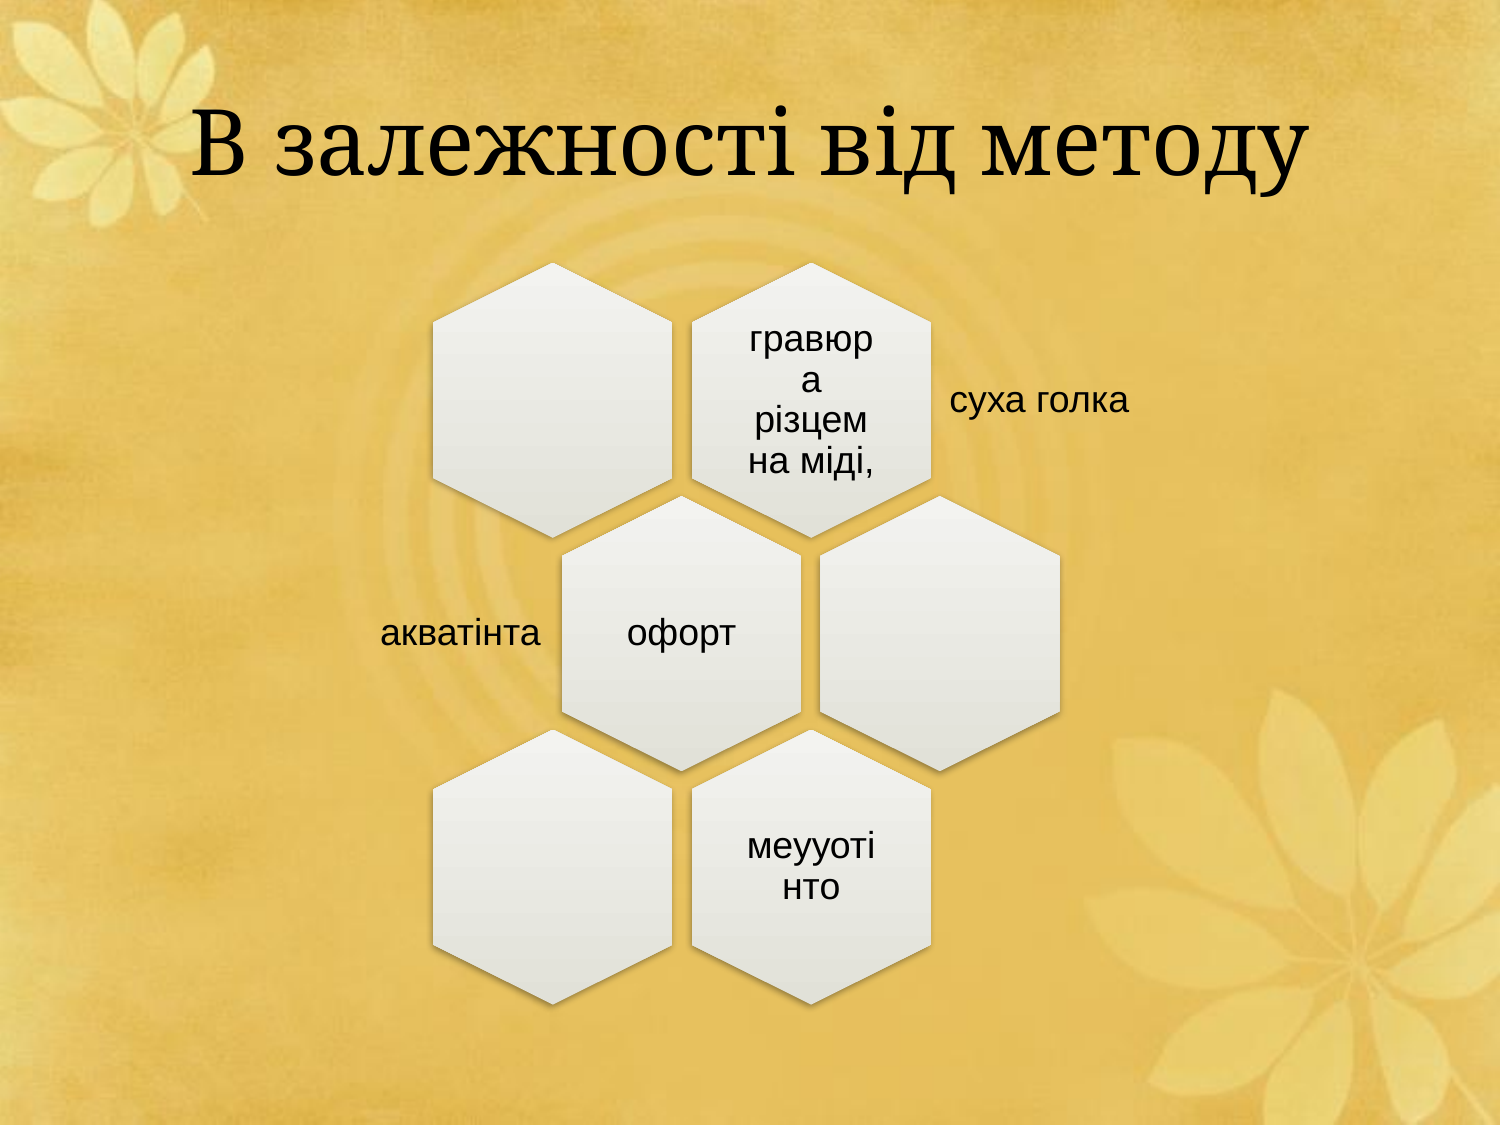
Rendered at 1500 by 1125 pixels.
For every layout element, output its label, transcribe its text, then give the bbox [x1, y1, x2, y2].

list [74, 262, 1426, 1006]
picture [0, 0, 1500, 1125]
title В залежності від методу [75, 45, 1425, 233]
